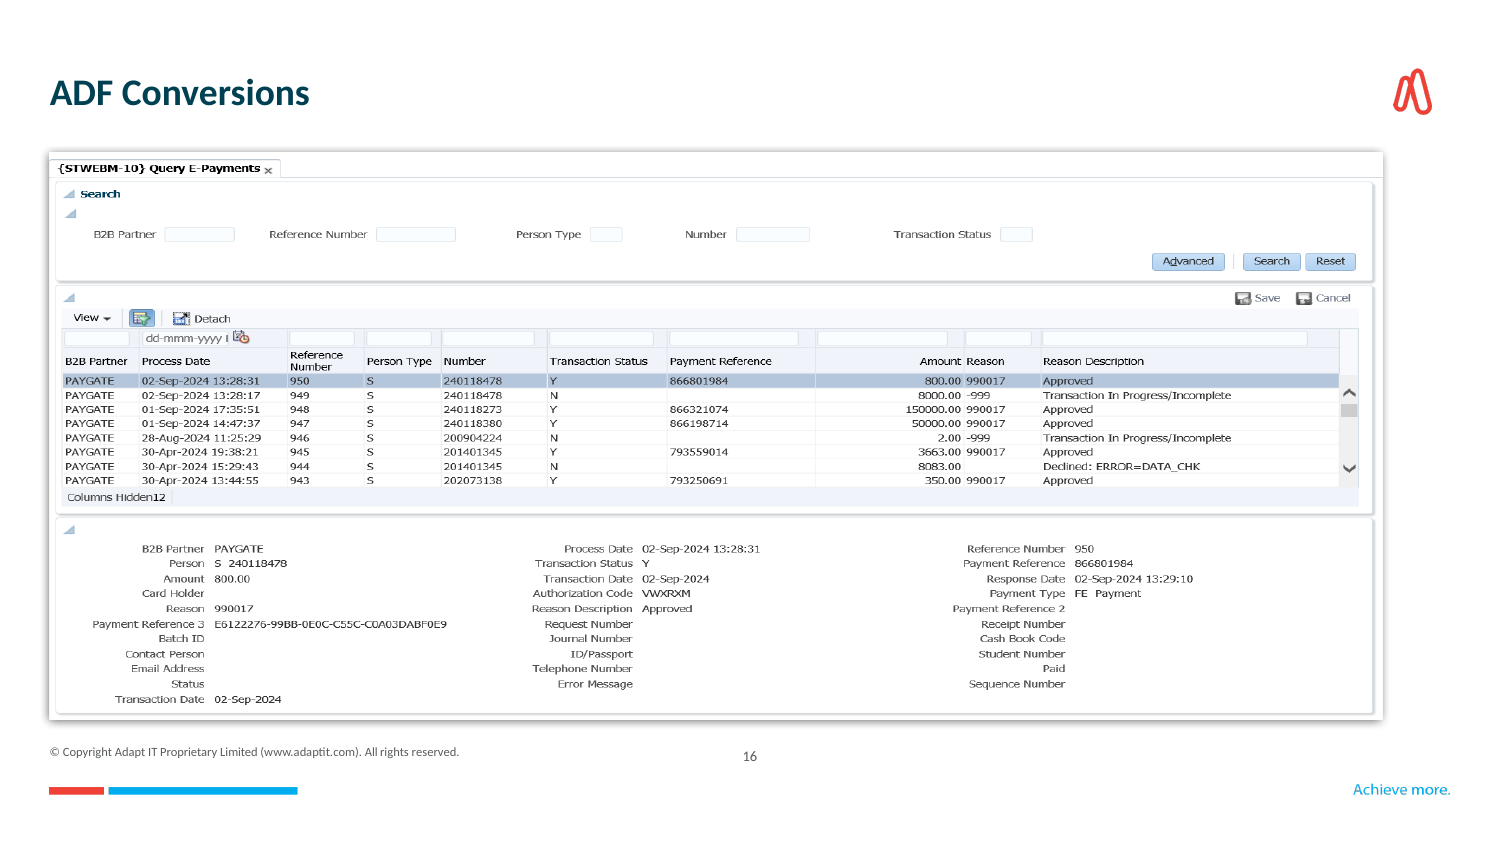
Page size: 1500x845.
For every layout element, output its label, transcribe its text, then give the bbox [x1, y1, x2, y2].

picture [1374, 783, 1450, 795]
picture [49, 783, 1371, 795]
title ADF Conversions [49, 73, 1450, 153]
picture [49, 152, 1383, 720]
picture [1393, 68, 1432, 73]
